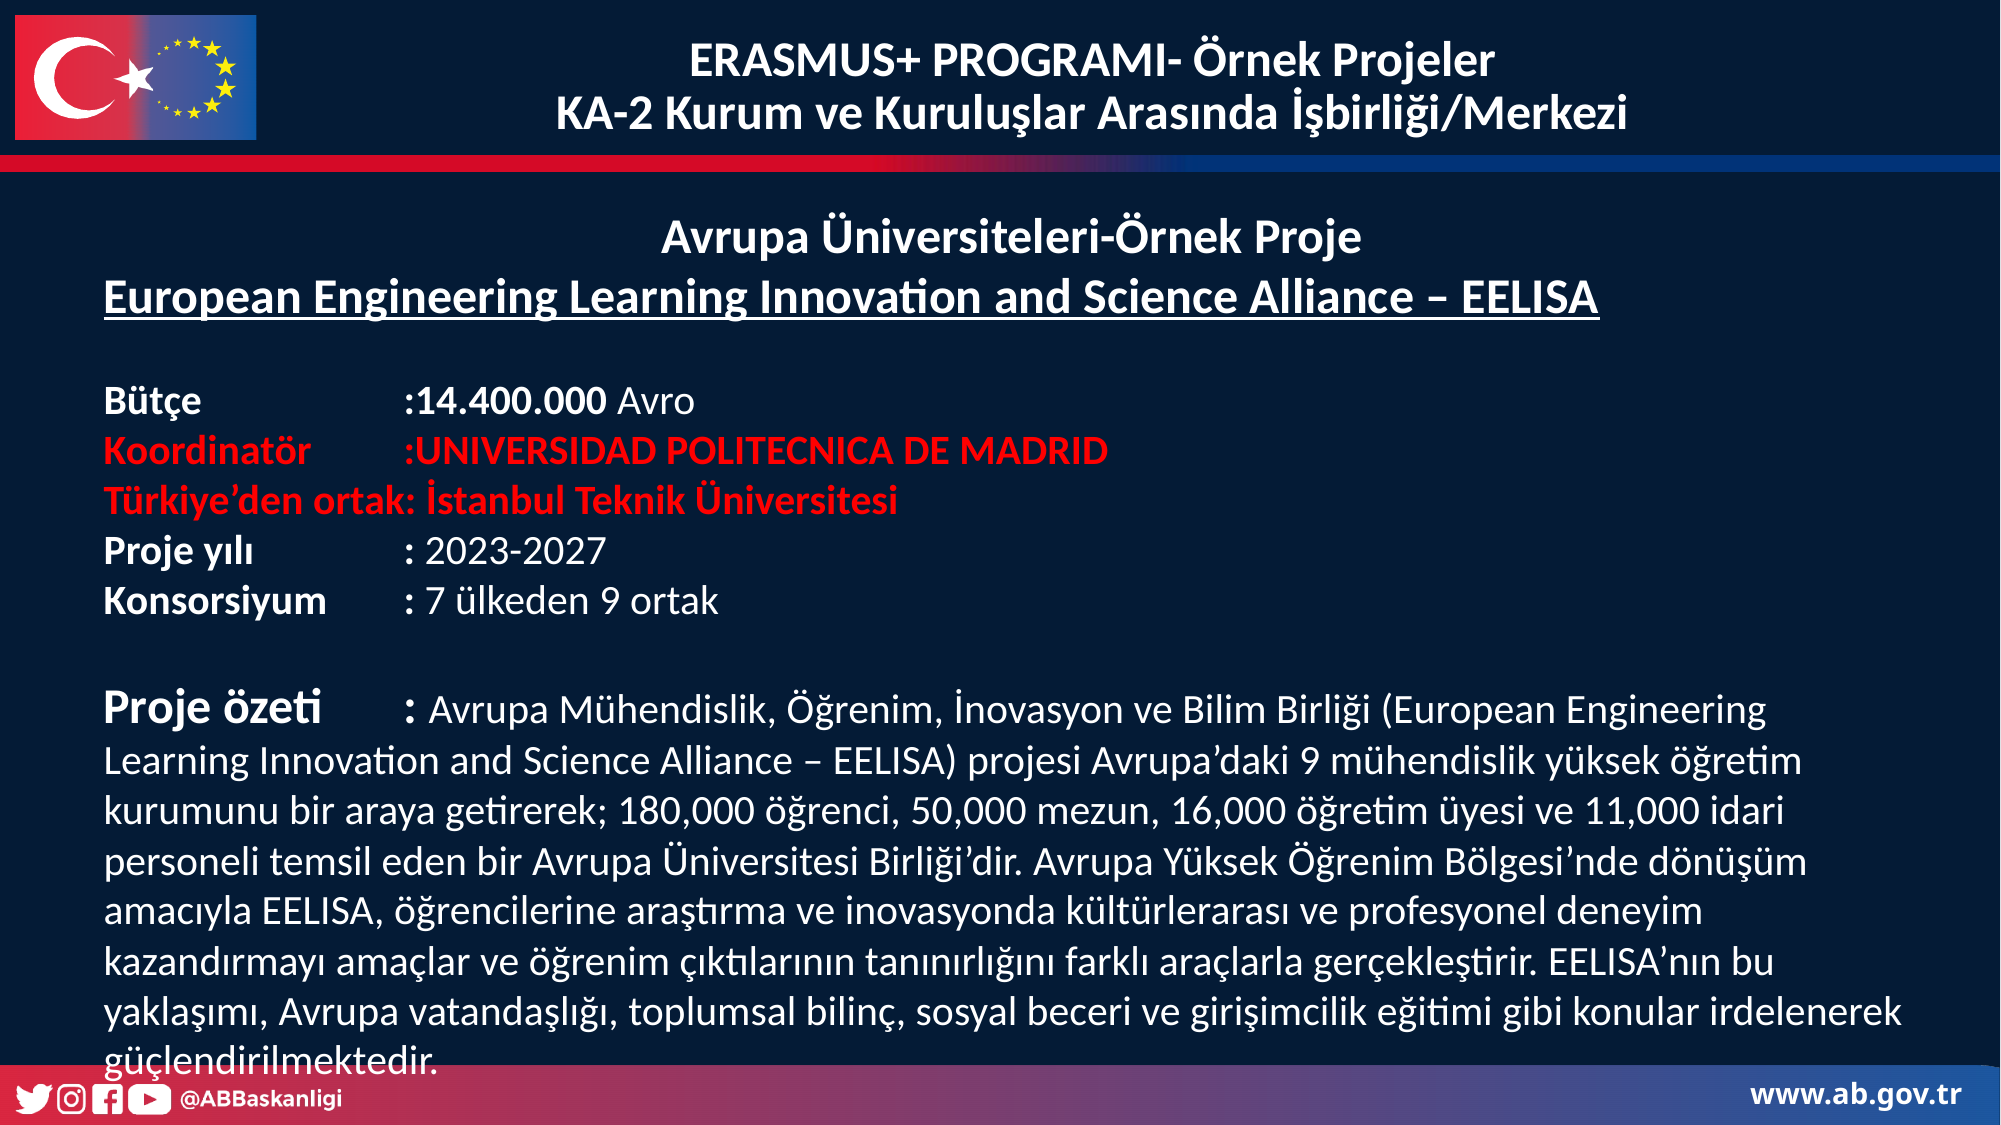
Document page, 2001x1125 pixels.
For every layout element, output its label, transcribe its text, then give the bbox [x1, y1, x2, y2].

picture [0, 1051, 88, 1125]
picture [1937, 1060, 2000, 1125]
picture [0, 155, 2000, 172]
picture [15, 15, 257, 140]
text_box ERASMUS+ PROGRAMI- Örnek Projeler KA-2 Kurum ve Kuruluşlar Arasında İşbirliği/Merkezi [506, 25, 1680, 108]
text_box Avrupa Üniversiteleri-Örnek Proje European Engineering Learning Innovation and Science Alliance – EELISA Bütçe :14.400.000 Avro Koordinatör :UNIVERSIDAD POLITECNICA DE MADRID Türkiye’den ortak: İstanbul Teknik Üniversitesi Proje yılı : 2023-2027 Konsorsiyum : 7 ülkeden 9 ortak Proje özeti : Avrupa Mühendislik, Öğrenim, İnovasyon ve Bilim Birliği (European Engineering Learning Innovation and Science Alliance – EELISA) projesi Avrupa’daki 9 mühendislik yüksek öğretim kurumunu bir araya getirerek; 180,000 öğrenci, 50,000 mezun, 16,000 öğretim üyesi ve 11,000 idari personeli temsil eden bir Avrupa Üniversitesi Birliği’dir. Avrupa Yüksek Öğrenim Bölgesi’nde dönüşüm amacıyla EELISA, öğrencilerine araştırma ve inovasyonda kültürlerarası ve profesyonel deneyim kazandırmayı amaçlar ve öğrenim çıktılarının tanınırlığını farklı araçlarla gerçekleştirir. EELISA’nın bu yaklaşımı, Avrupa vatandaşlığı, toplumsal bilinç, sosyal beceri ve girişimcilik eğitimi gibi konular irdelenerek güçlendirilmektedir. [88, 195, 1937, 1125]
